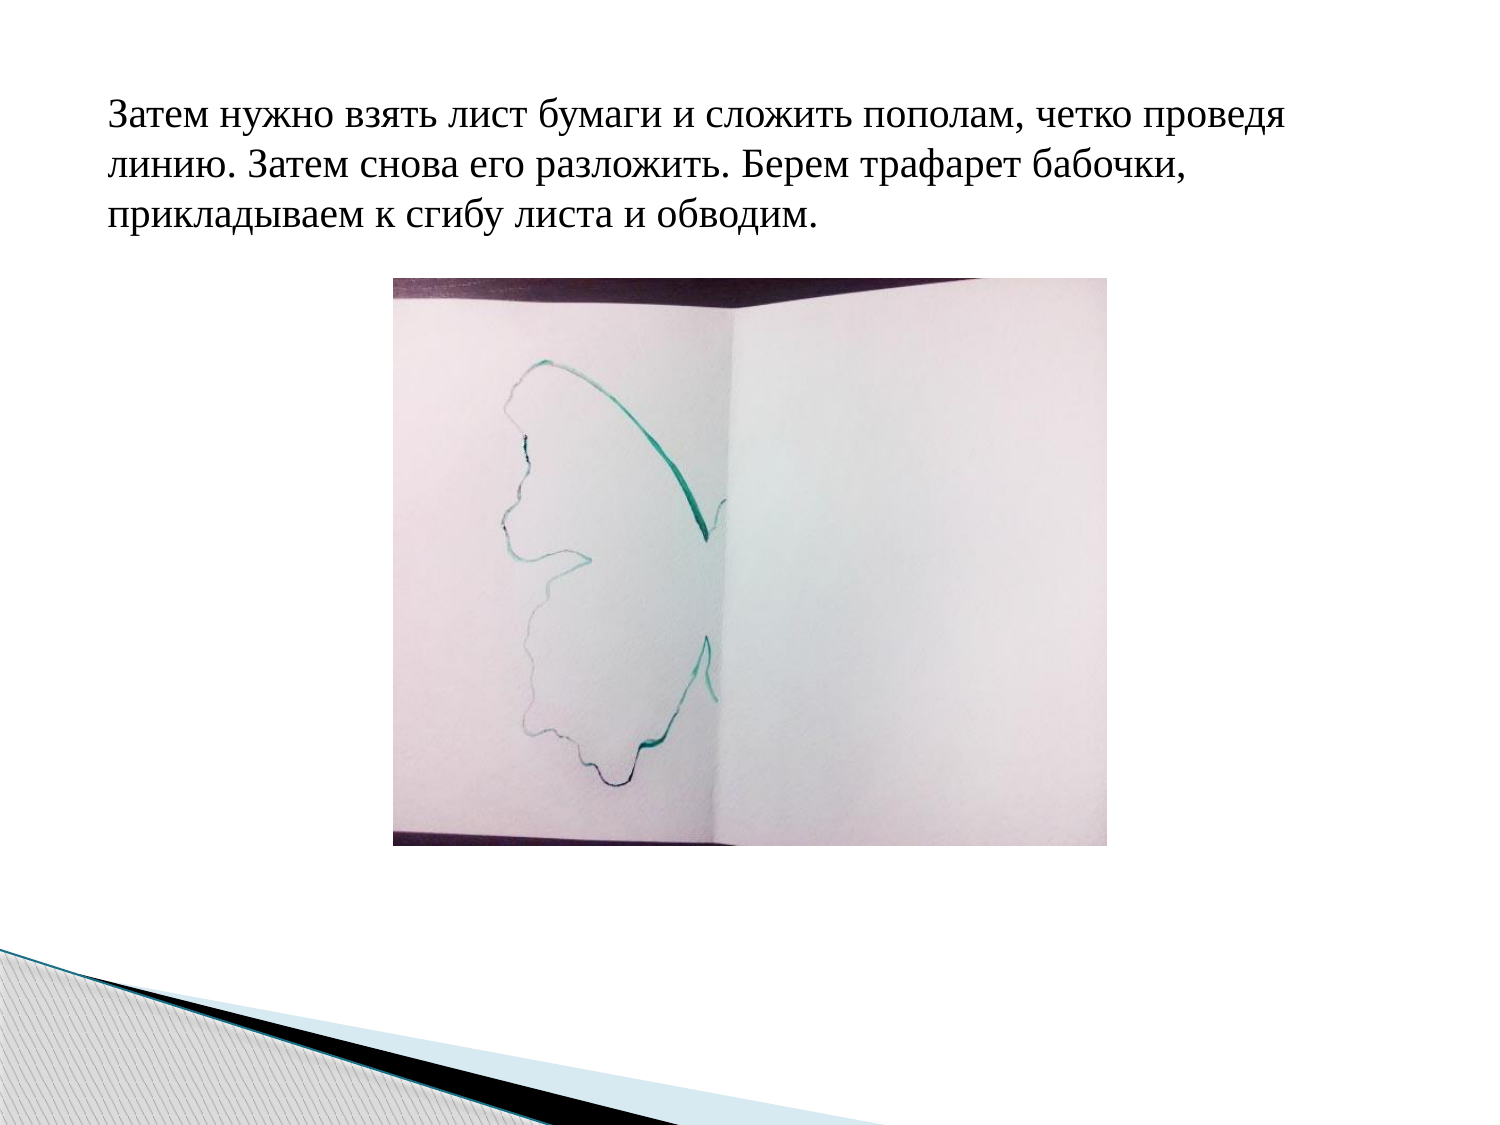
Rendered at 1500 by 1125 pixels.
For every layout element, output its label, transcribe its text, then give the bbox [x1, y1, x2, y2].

list Затем нужно взять лист бумаги и сложить пополам, четко проведя линию. Затем снова его разложить. Берем трафарет бабочки, прикладываем к сгибу листа и обводим. [75, 78, 1425, 986]
picture [393, 278, 1107, 847]
